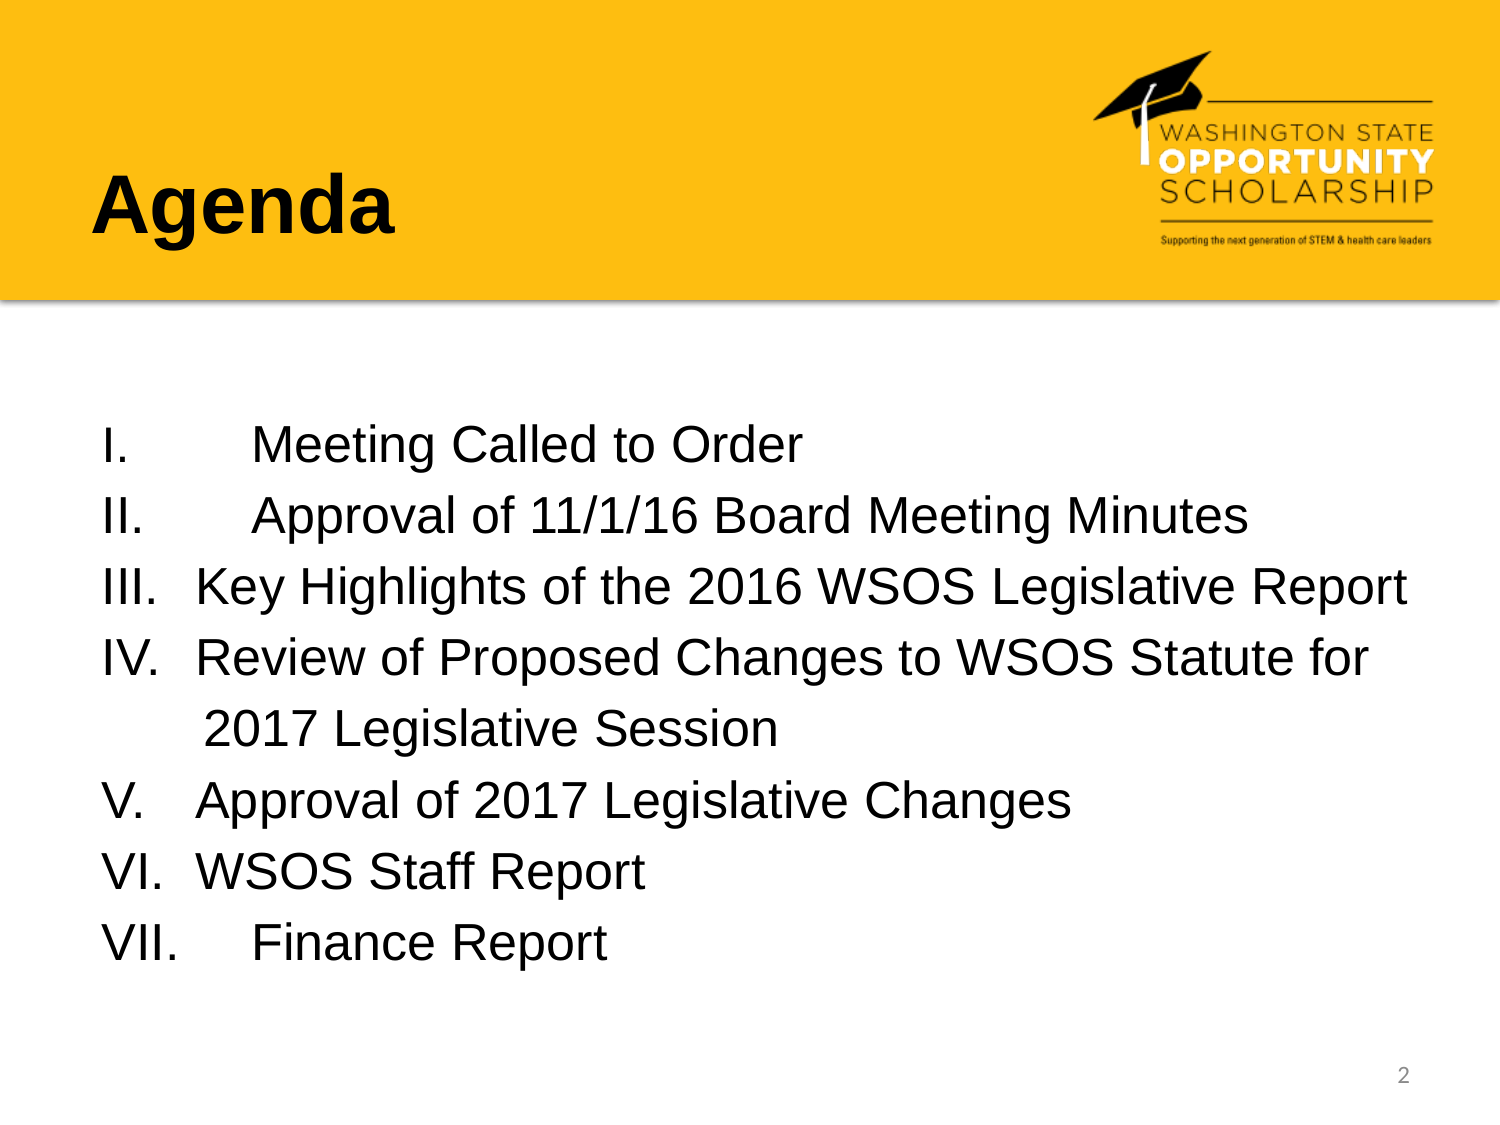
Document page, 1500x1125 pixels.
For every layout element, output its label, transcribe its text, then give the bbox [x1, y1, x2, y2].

slide_number 2 [1074, 1043, 1425, 1104]
title Agenda [75, 146, 1090, 254]
text_box I. Meeting Called to Order II. Approval of 11/1/16 Board Meeting Minutes Key Highlights of the 2016 WSOS Legislative Report Review of Proposed Changes to WSOS Statute for 2017 Legislative Session Approval of 2017 Legislative Changes WSOS Staff Report VII. Finance Report [86, 333, 1500, 1089]
